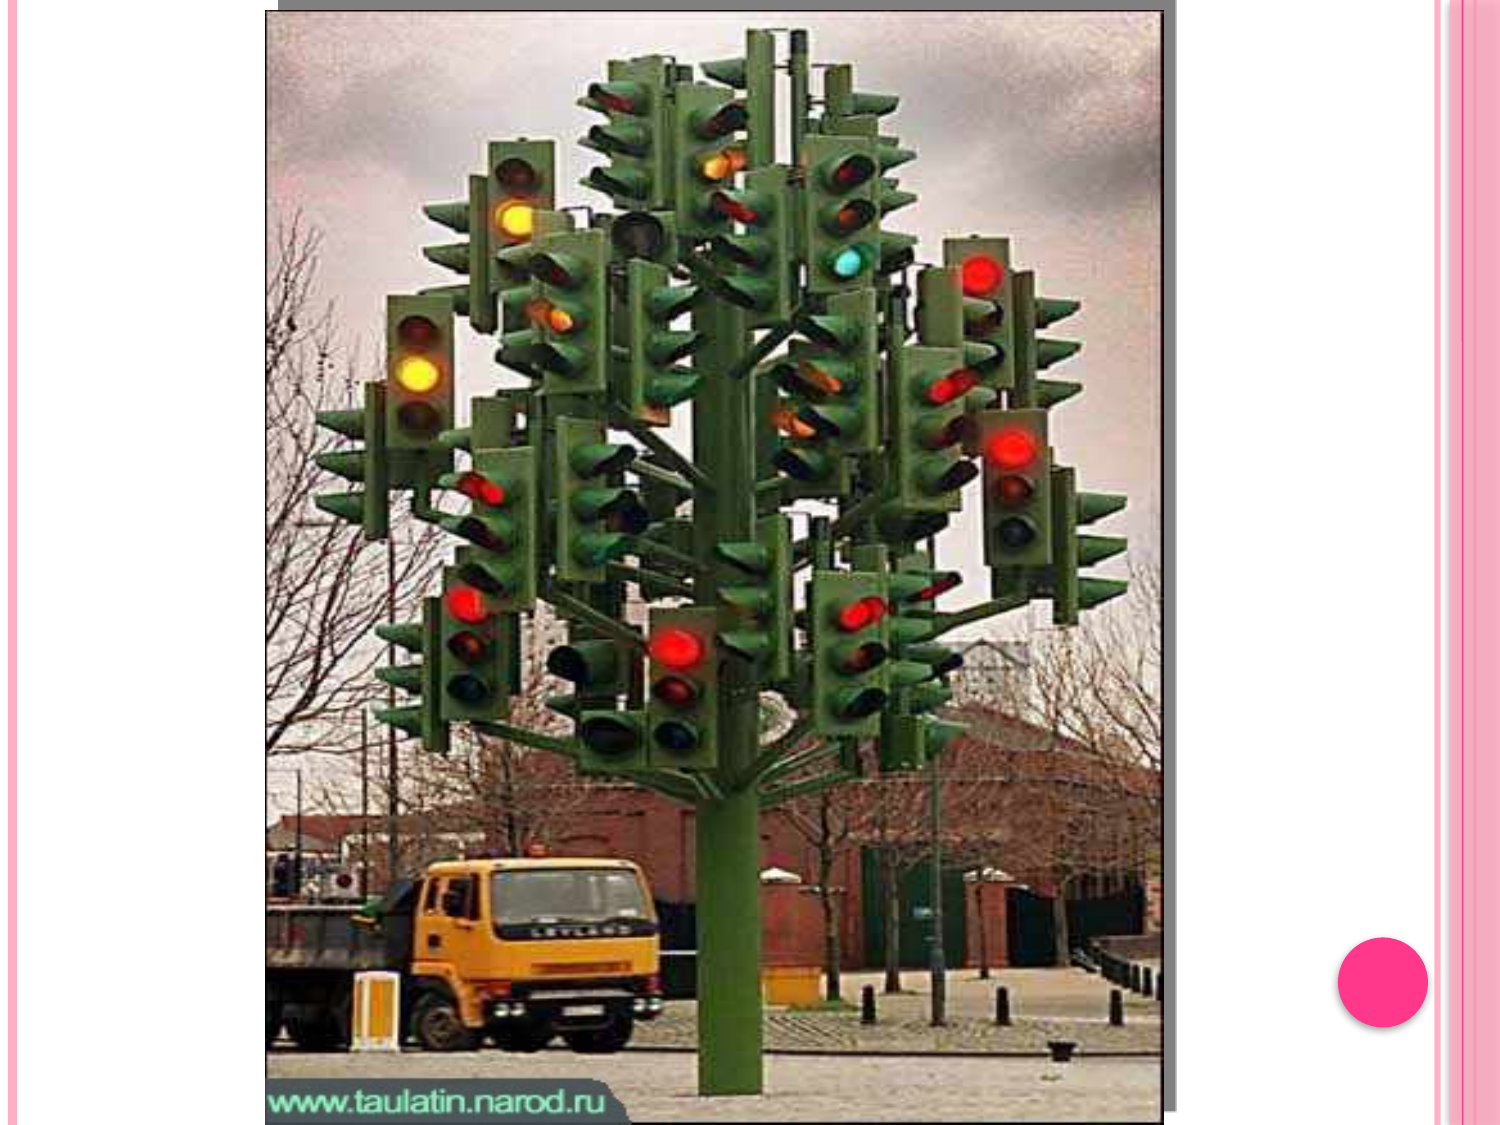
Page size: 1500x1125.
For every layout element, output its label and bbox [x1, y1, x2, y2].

picture [265, 10, 1165, 1125]
